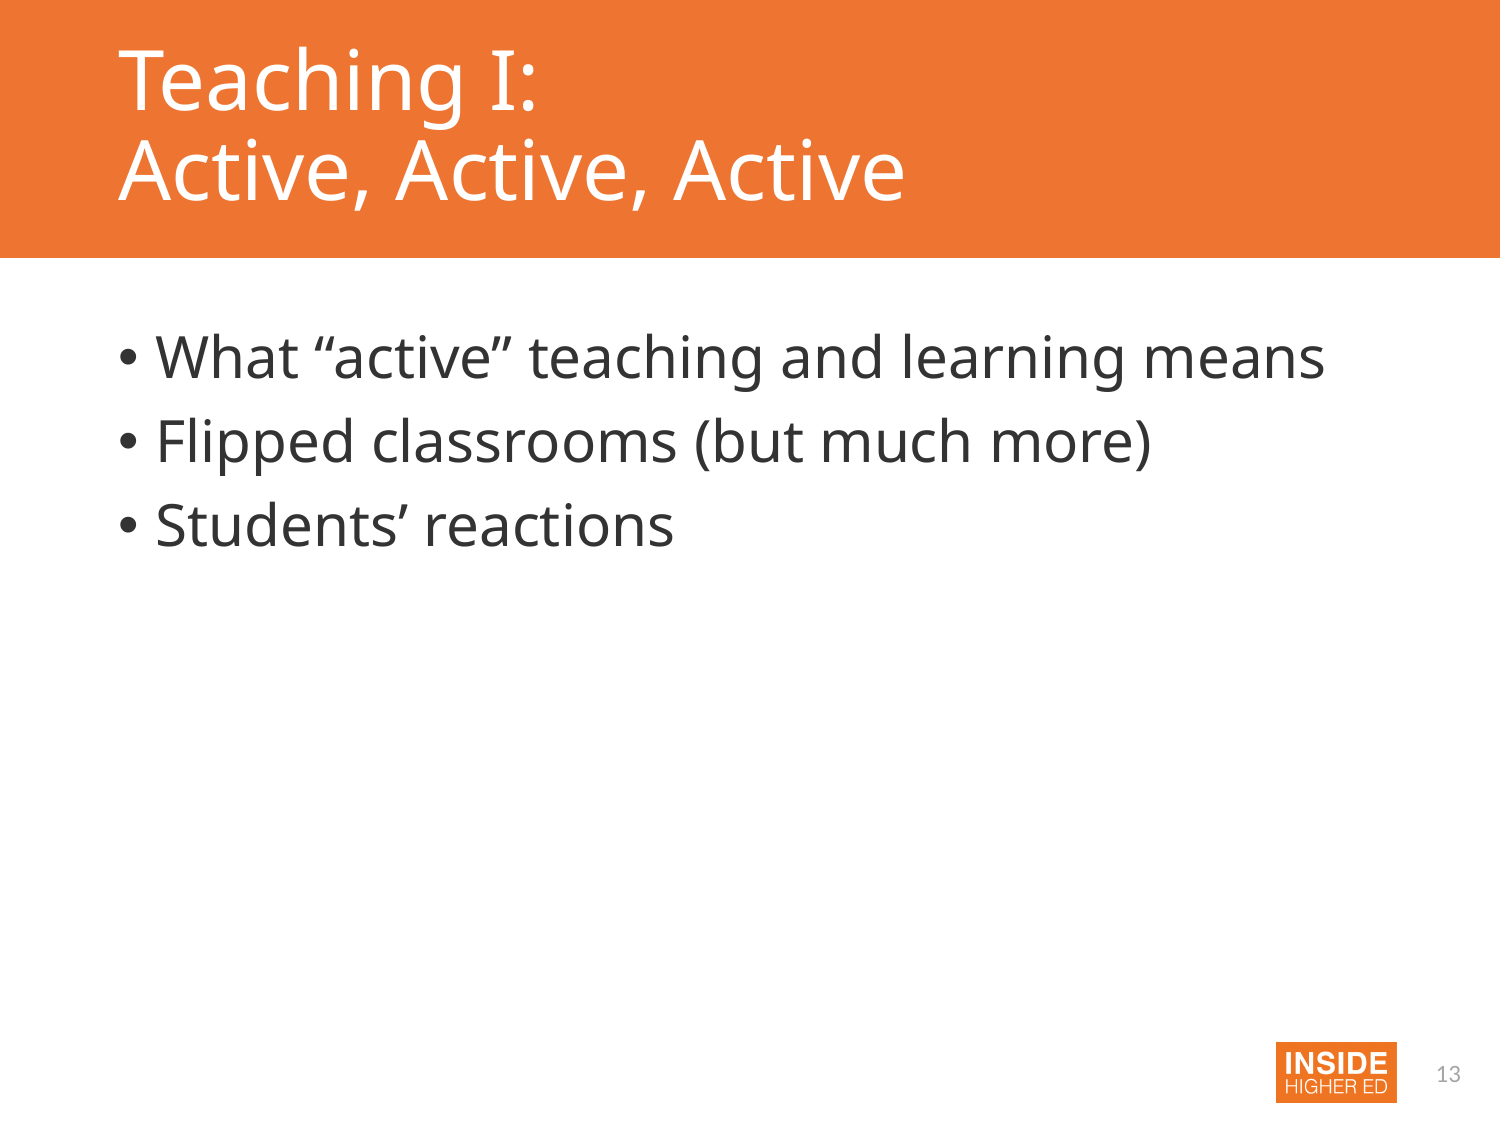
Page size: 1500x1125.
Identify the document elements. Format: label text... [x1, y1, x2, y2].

picture [1276, 1042, 1397, 1103]
title Teaching I: Active, Active, Active [103, 0, 1397, 256]
list What “active” teaching and learning means Flipped classrooms (but much more) Students’ reactions [103, 321, 1397, 992]
